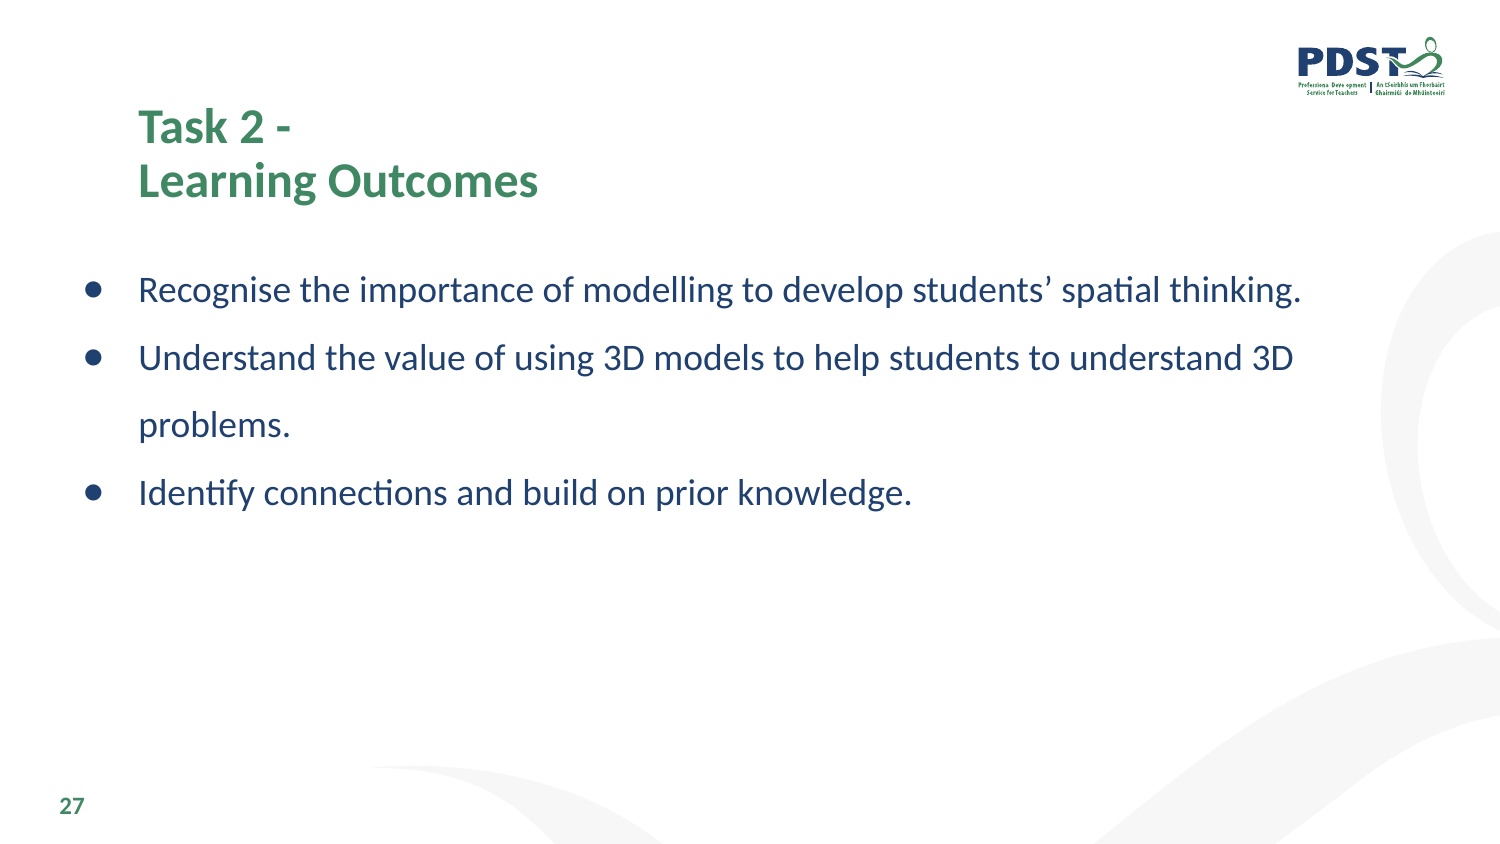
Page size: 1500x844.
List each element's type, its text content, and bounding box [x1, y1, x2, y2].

list Recognise the importance of modelling to develop students’ spatial thinking. Understand the value of using 3D models to help students to understand 3D problems. Identify connections and build on prior knowledge. [63, 242, 1332, 698]
title Task 2 - Learning Outcomes [63, 110, 711, 208]
slide_number 27 [0, 782, 97, 827]
